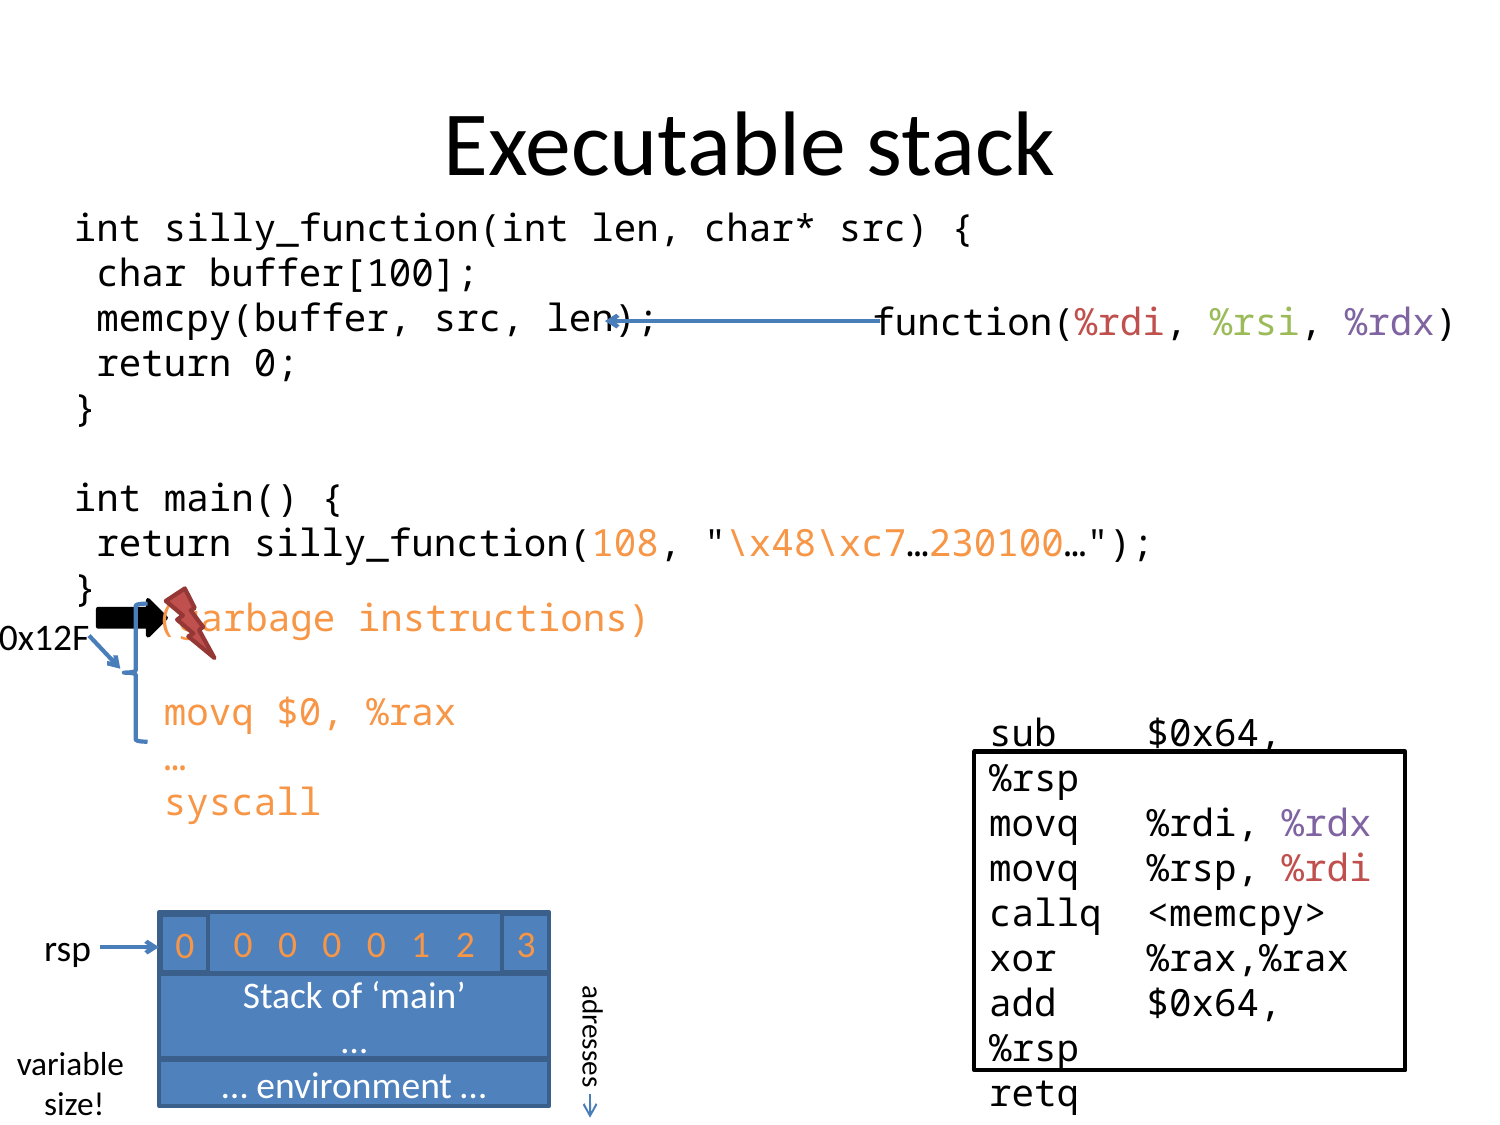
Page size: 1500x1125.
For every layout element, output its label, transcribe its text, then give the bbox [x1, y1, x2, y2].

title Executable stack [75, 45, 1425, 233]
text_box 0 0 0 0 1 2 [157, 910, 551, 975]
text_box [105, 606, 134, 629]
text_box 0x12F [0, 605, 105, 665]
text_box adresses [569, 970, 620, 1103]
text_box (garbage instructions) [140, 586, 195, 646]
text_box sub $0x64, %rsp movq %rdi, %rdx movq %rsp, %rdi callq <memcpy> xor %rax,%rax add $0x64, %rsp retq [972, 749, 1407, 1072]
text_box 0 [159, 912, 210, 975]
text_box rsp [29, 916, 115, 977]
text_box variable size! [2, 1035, 147, 1125]
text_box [88, 635, 121, 669]
text_box (garbage instructions) [187, 586, 666, 646]
text_box function(%rdi, %rsi, %rdx) [857, 290, 1473, 351]
text_box int silly_function(int len, char* src) { char buffer[100]; memcpy(buffer, src, len); return 0; } int main() { return silly_function(108, "\x48\xc7…230100…"); } [58, 196, 1329, 661]
text_box … environment … [157, 1058, 551, 1108]
text_box Stack of ‘main’ … [157, 975, 551, 1058]
text_box [123, 603, 148, 743]
text_box 3 [500, 912, 551, 974]
text_box [163, 586, 217, 660]
text_box movq $0, %rax … syscall [148, 680, 471, 876]
